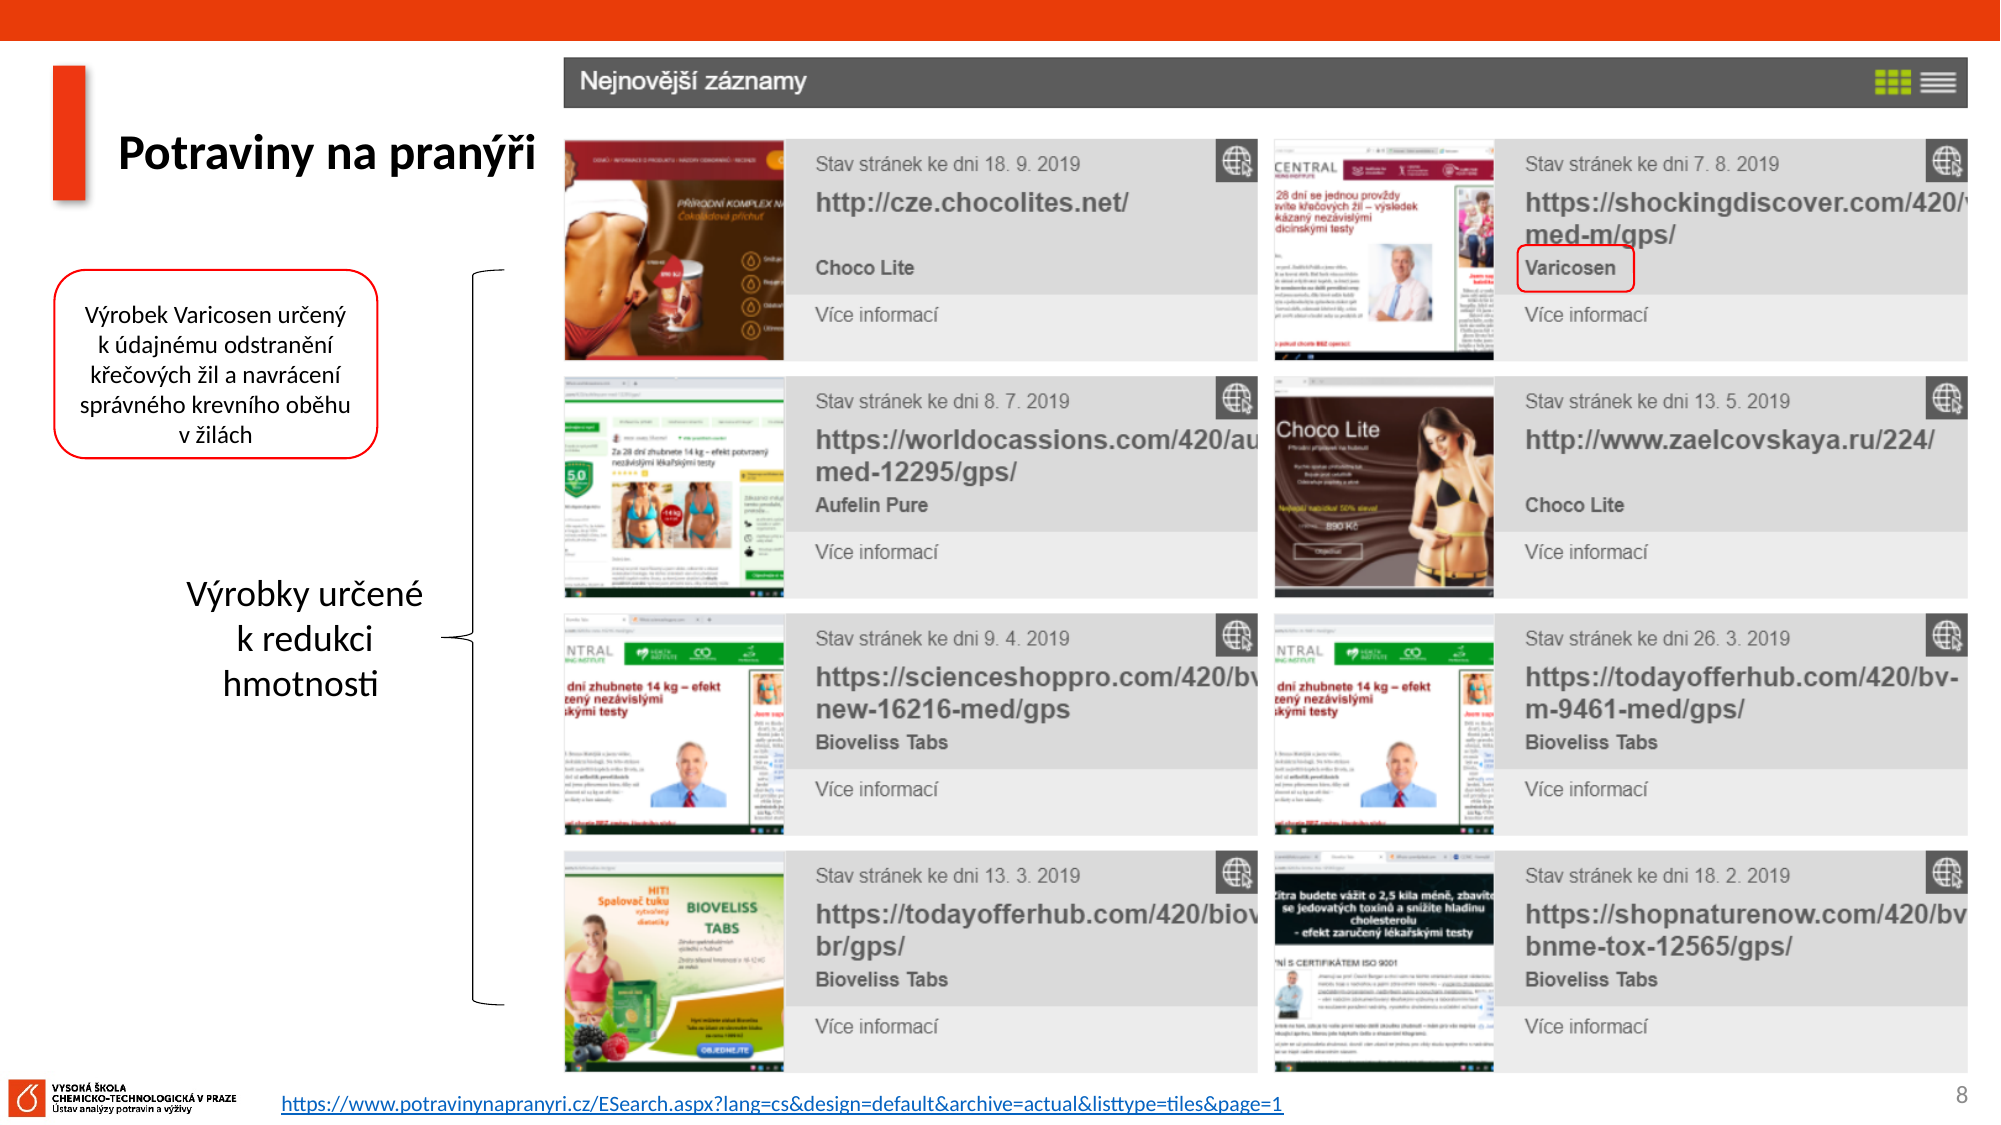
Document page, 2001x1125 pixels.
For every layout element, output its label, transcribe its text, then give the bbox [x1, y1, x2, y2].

slide_number 8 [1715, 1083, 1984, 1124]
text_box Výrobky určené k redukci hmotnosti [168, 561, 442, 712]
text_box Potraviny na pranýři [103, 112, 554, 188]
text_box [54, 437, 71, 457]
picture [554, 55, 1984, 1083]
text_box [53, 268, 379, 460]
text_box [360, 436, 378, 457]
text_box [442, 269, 505, 1006]
text_box https://www.potravinynapranyri.cz/ESearch.aspx?lang=cs&design=default&archive=actual&listtype=tiles&page=1 [266, 1082, 1715, 1124]
picture [0, 1071, 244, 1125]
